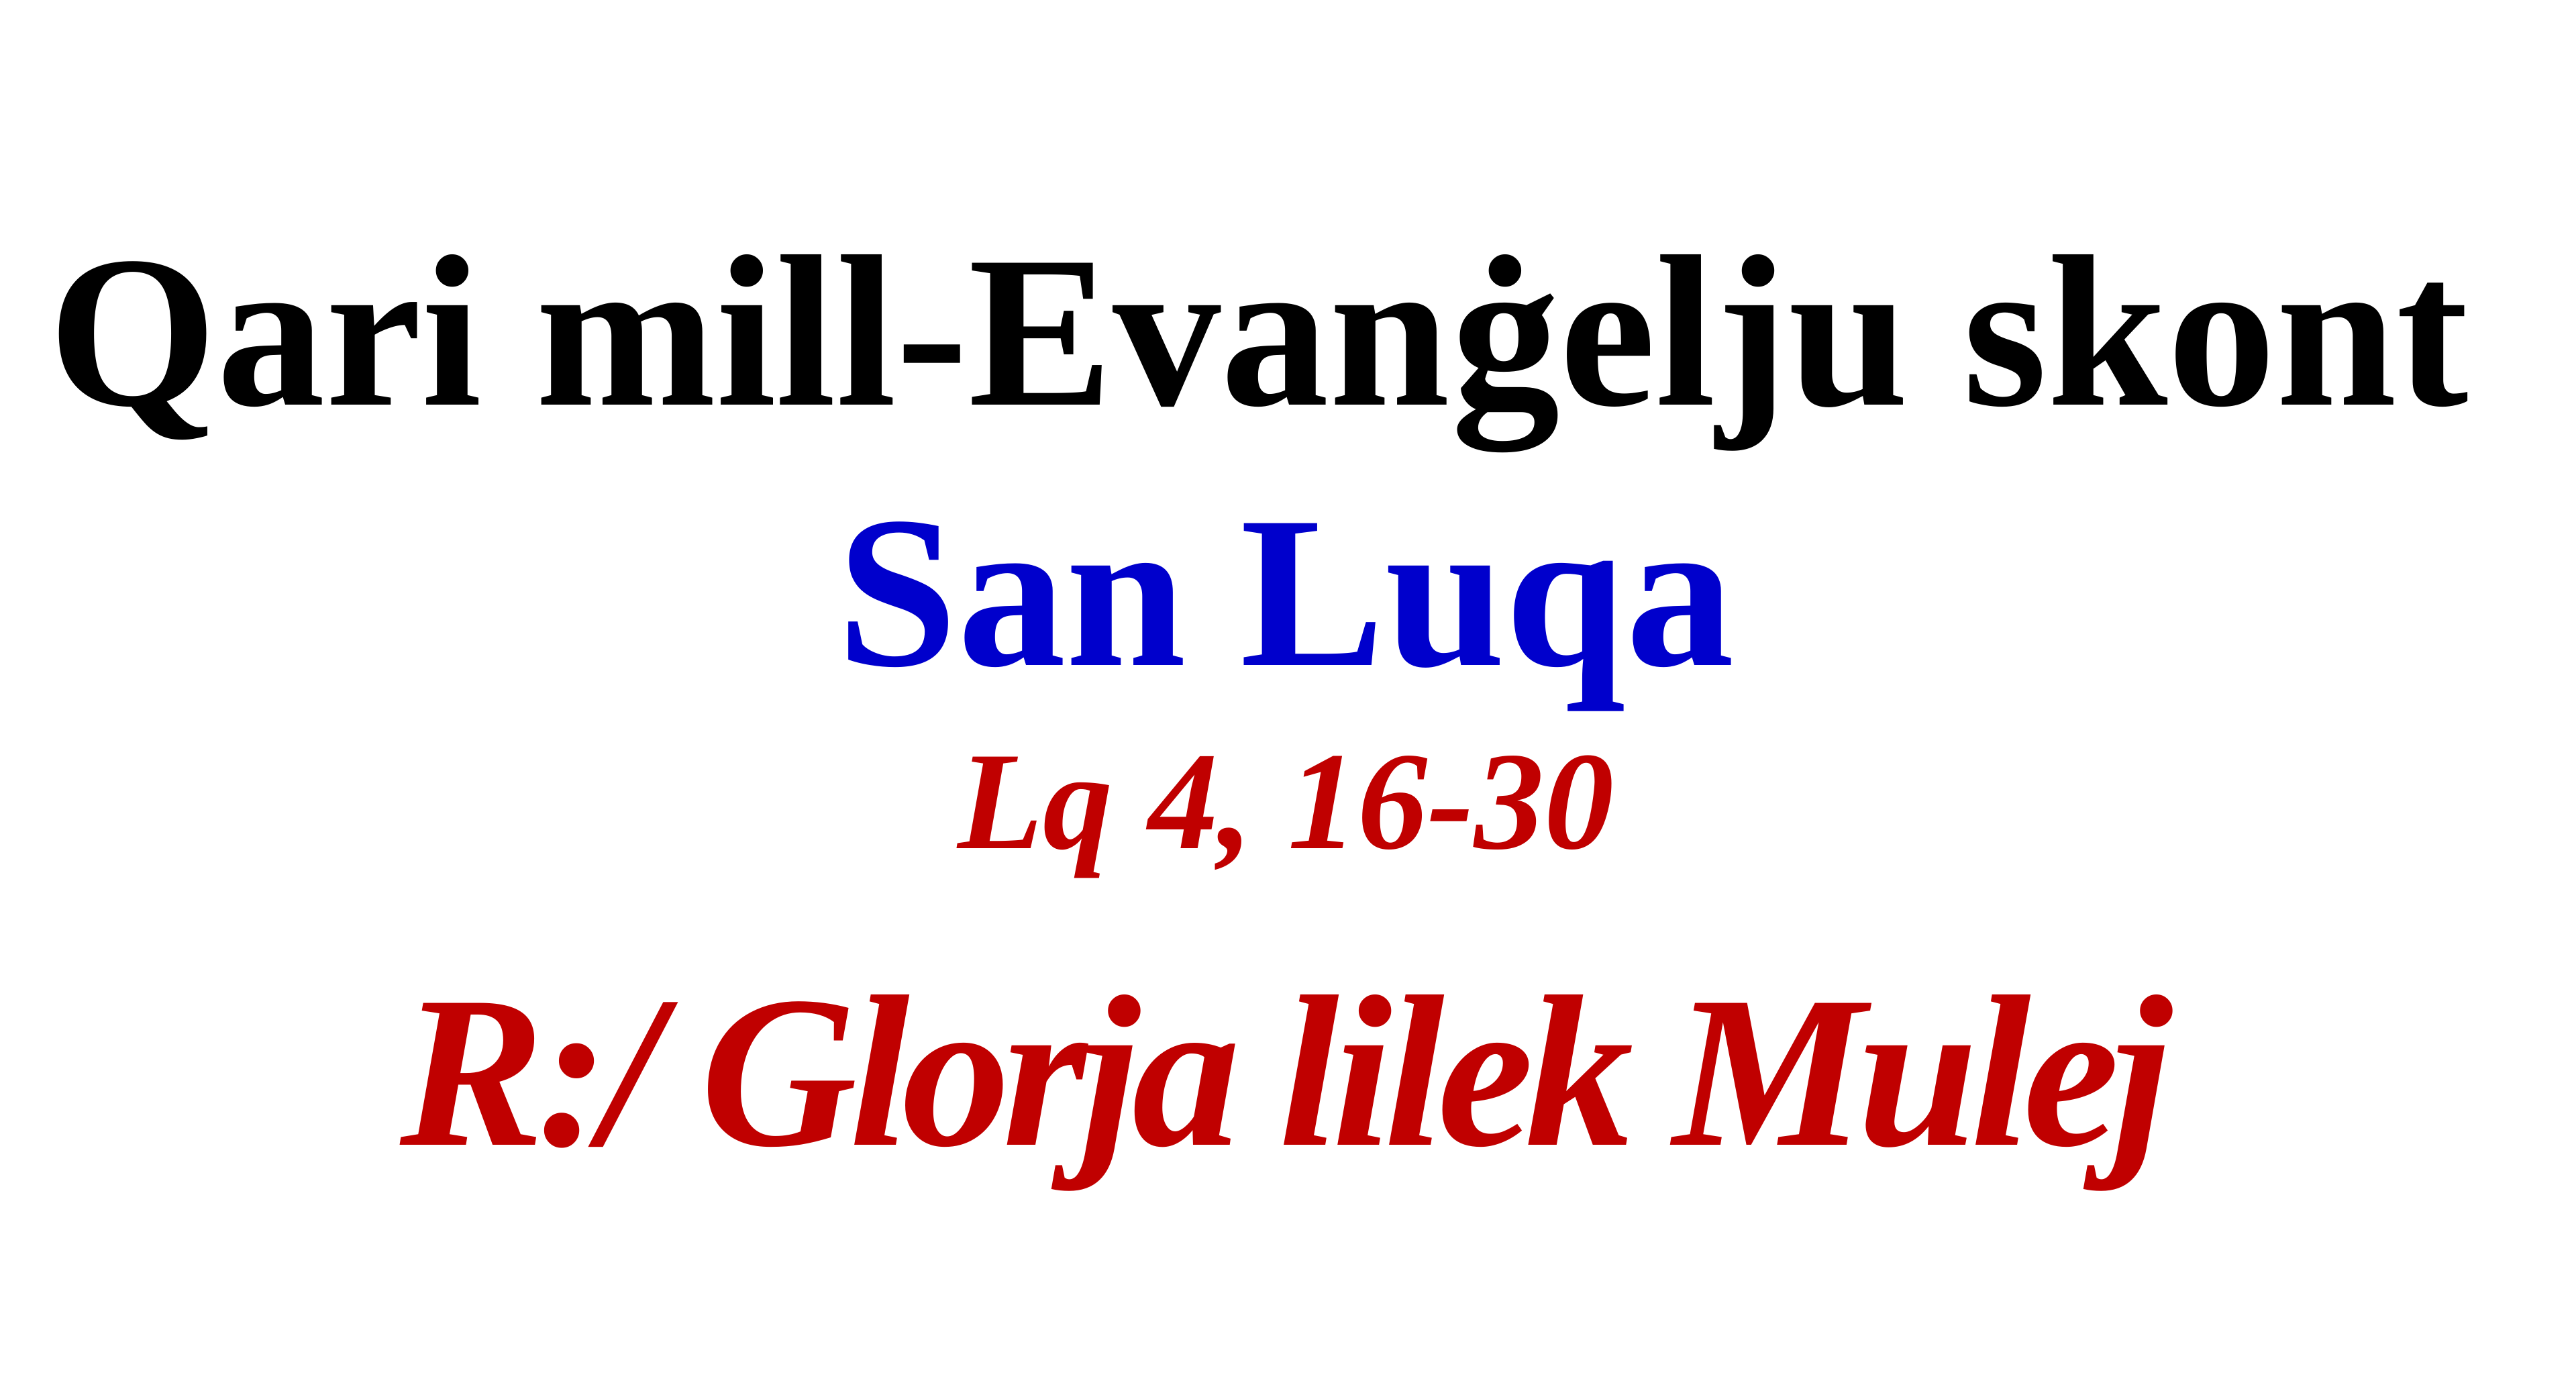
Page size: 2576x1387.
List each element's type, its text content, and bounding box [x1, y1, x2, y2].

text_box Qari mill-Evanġelju skont San Luqa Lq 4, 16-30 R:/ Glorja lilek Mulej [0, 183, 2574, 1194]
